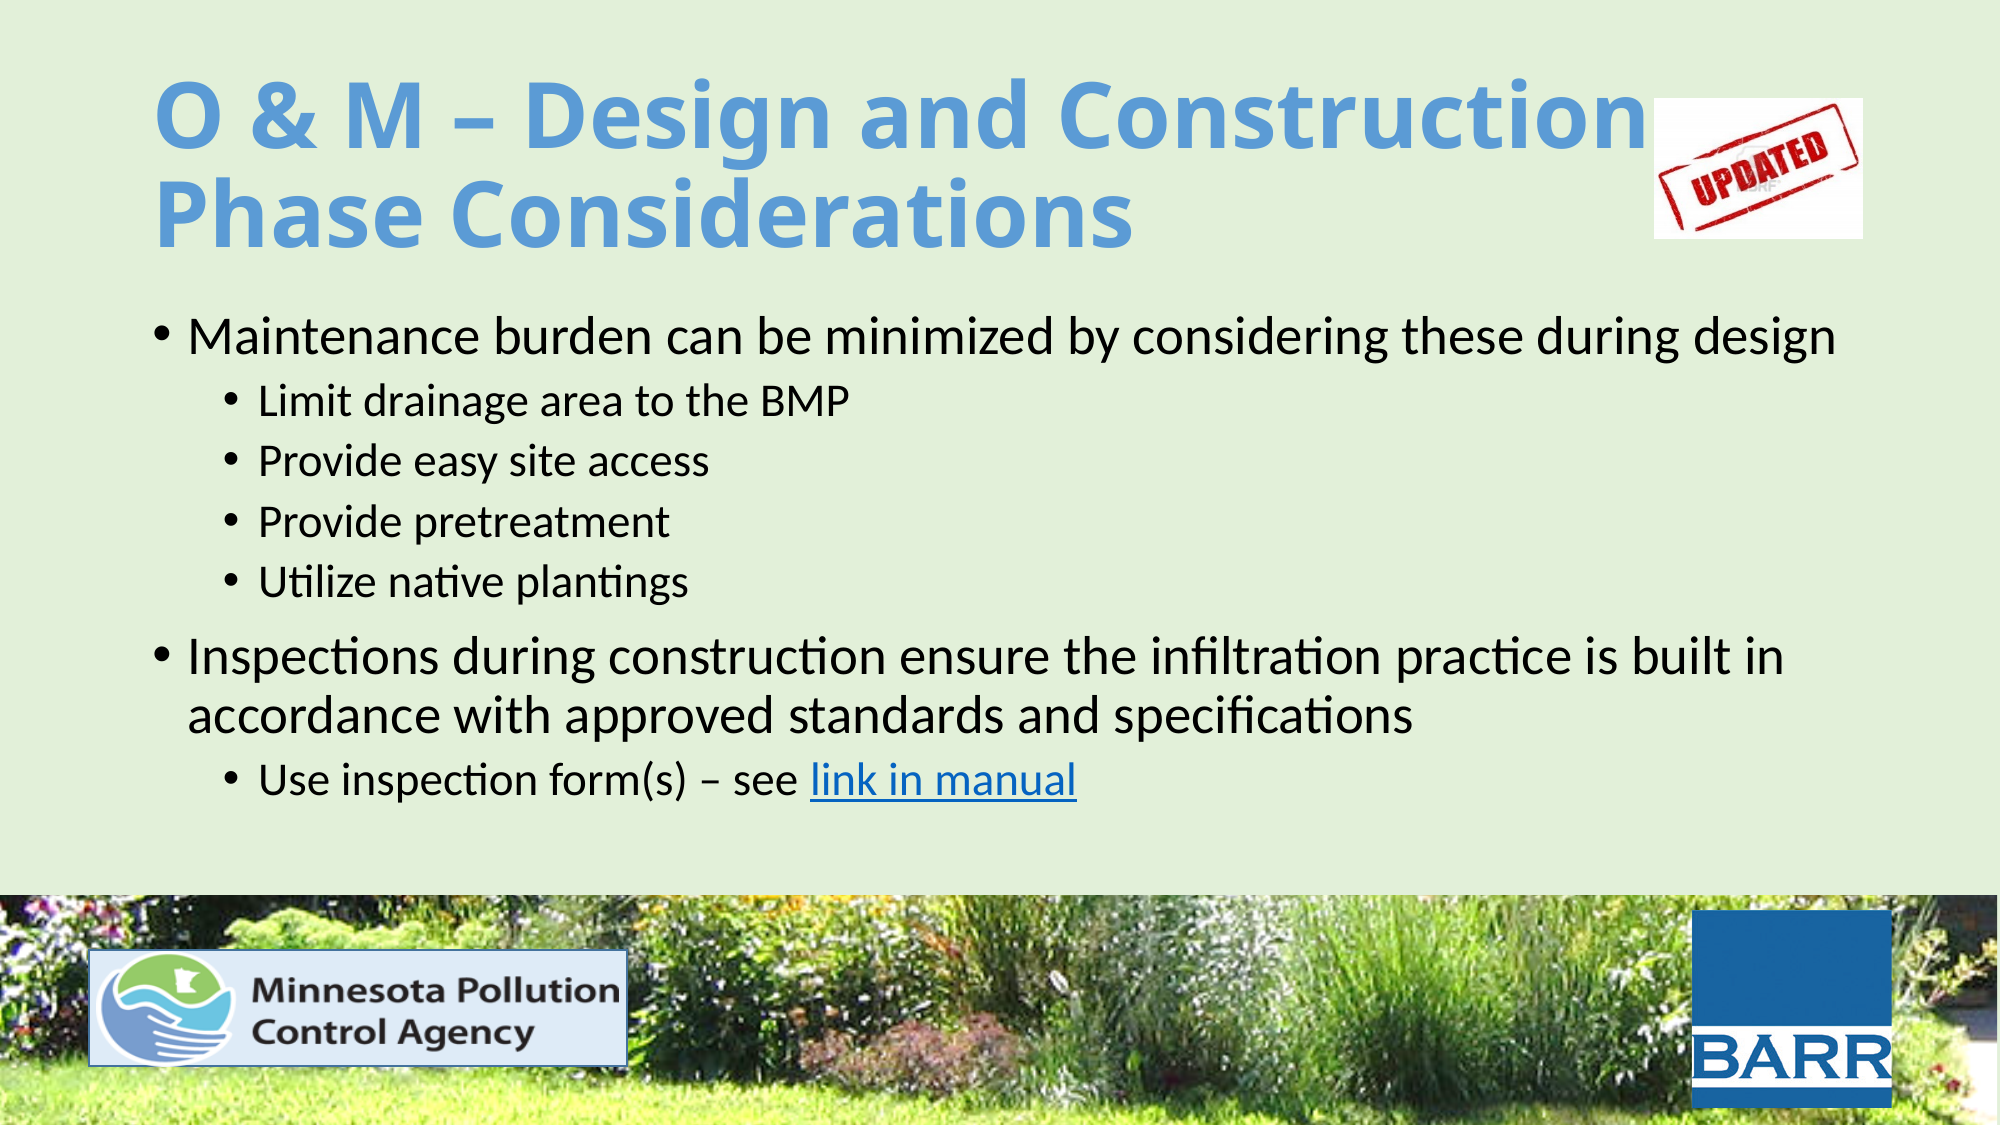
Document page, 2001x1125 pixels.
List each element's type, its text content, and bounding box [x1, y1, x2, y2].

picture [0, 895, 1998, 1125]
title O & M – Design and Construction Phase Considerations [137, 59, 1863, 278]
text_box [88, 949, 628, 1067]
list Maintenance burden can be minimized by considering these during design Limit drainage area to the BMP Provide easy site access Provide pretreatment Utilize native plantings Inspections during construction ensure the infiltration practice is built in accordance with approved standards and specifications Use inspection form(s) – see link in manual [137, 299, 1863, 878]
picture [1654, 98, 1863, 239]
